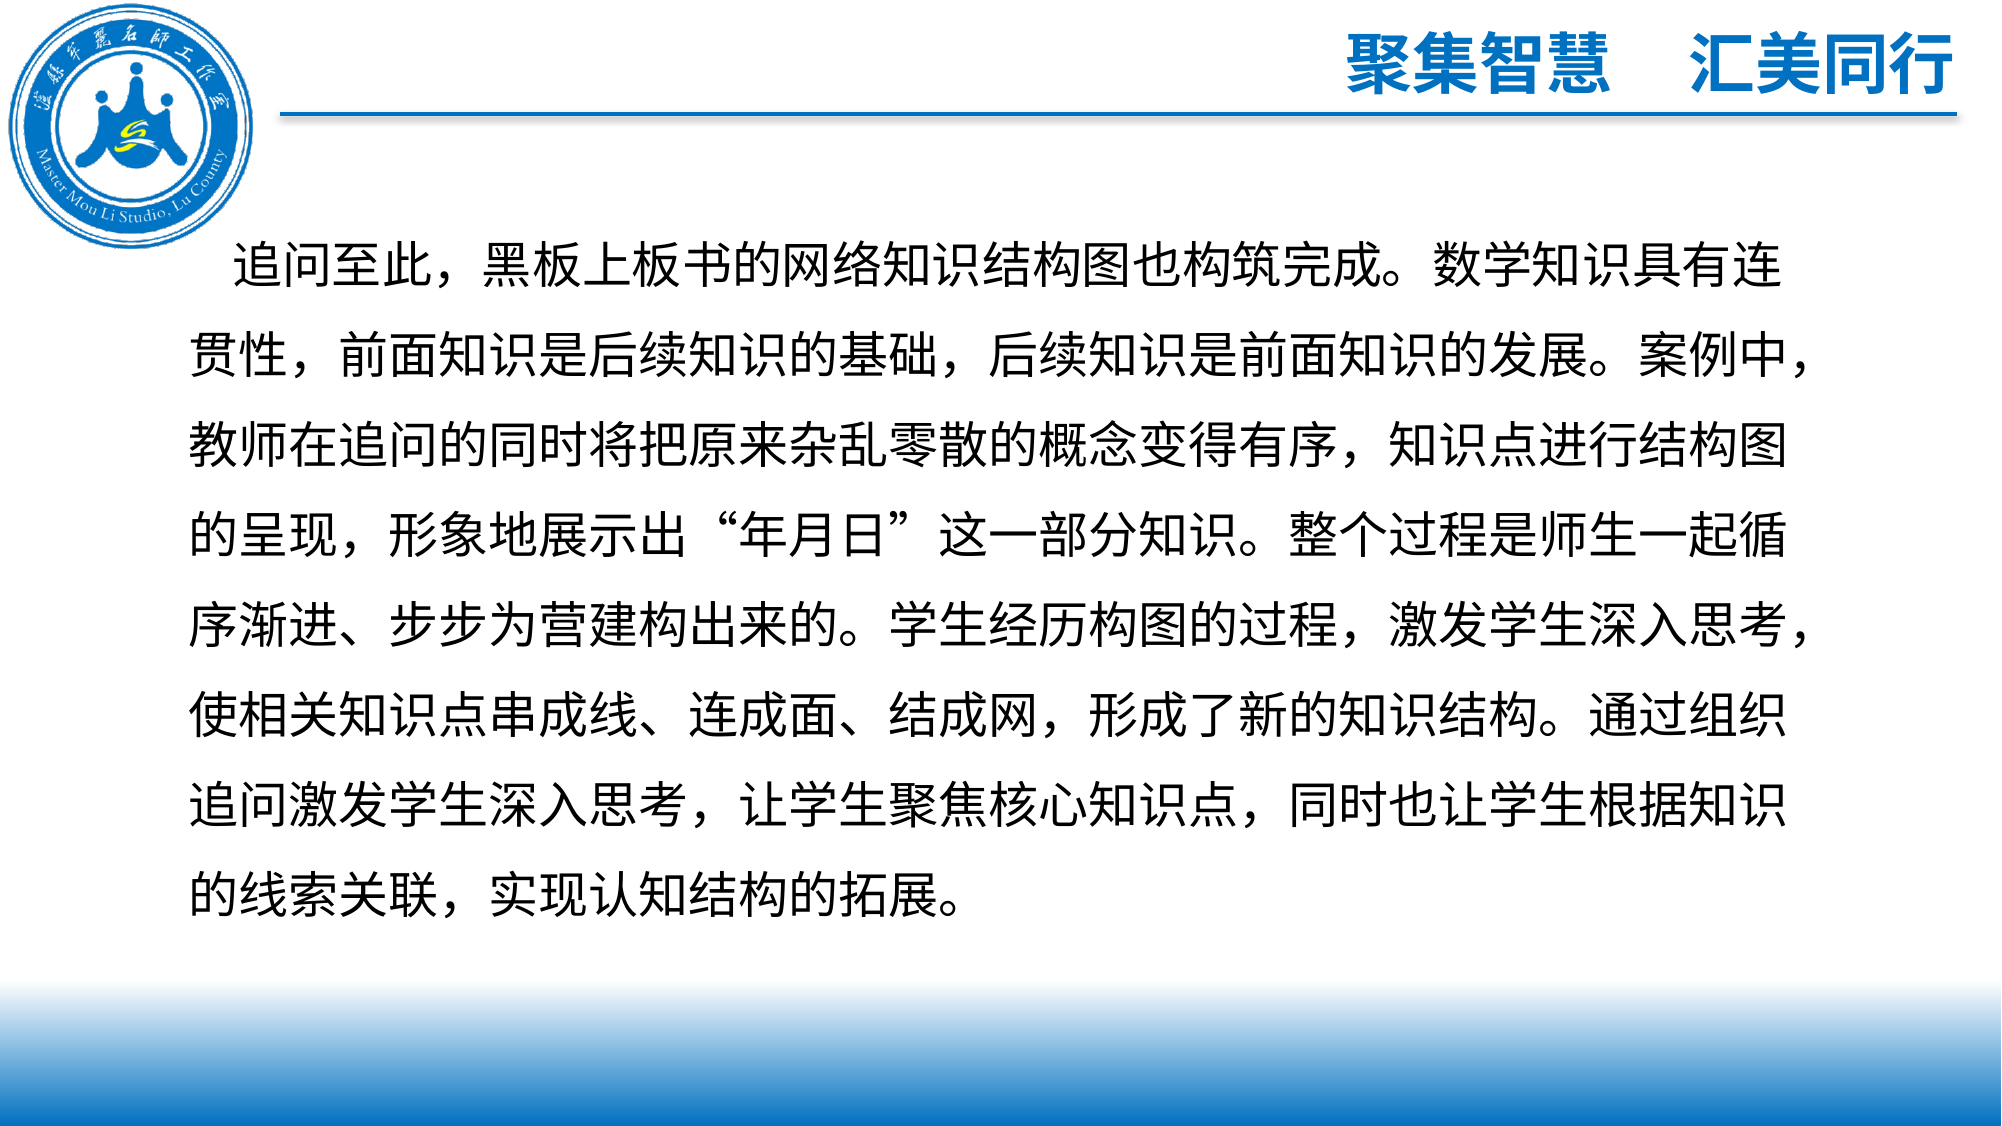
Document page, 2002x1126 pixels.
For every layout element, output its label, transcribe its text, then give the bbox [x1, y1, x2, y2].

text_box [0, 0, 1993, 253]
text_box 追问至此，黑板上板书的网络知识结构图也构筑完成。数学知识具有连贯性，前面知识是后续知识的基础，后续知识是前面知识的发展。案例中，教师在追问的同时将把原来杂乱零散的概念变得有序，知识点进行结构图的呈现，形象地展示出“年月日”这一部分知识。整个过程是师生一起循序渐进、步步为营建构出来的。学生经历构图的过程，激发学生深入思考，使相关知识点串成线、连成面、结成网，形成了新的知识结构。通过组织追问激发学生深入思考，让学生聚焦核心知识点，同时也让学生根据知识的线索关联，实现认知结构的拓展。 [173, 264, 1834, 932]
